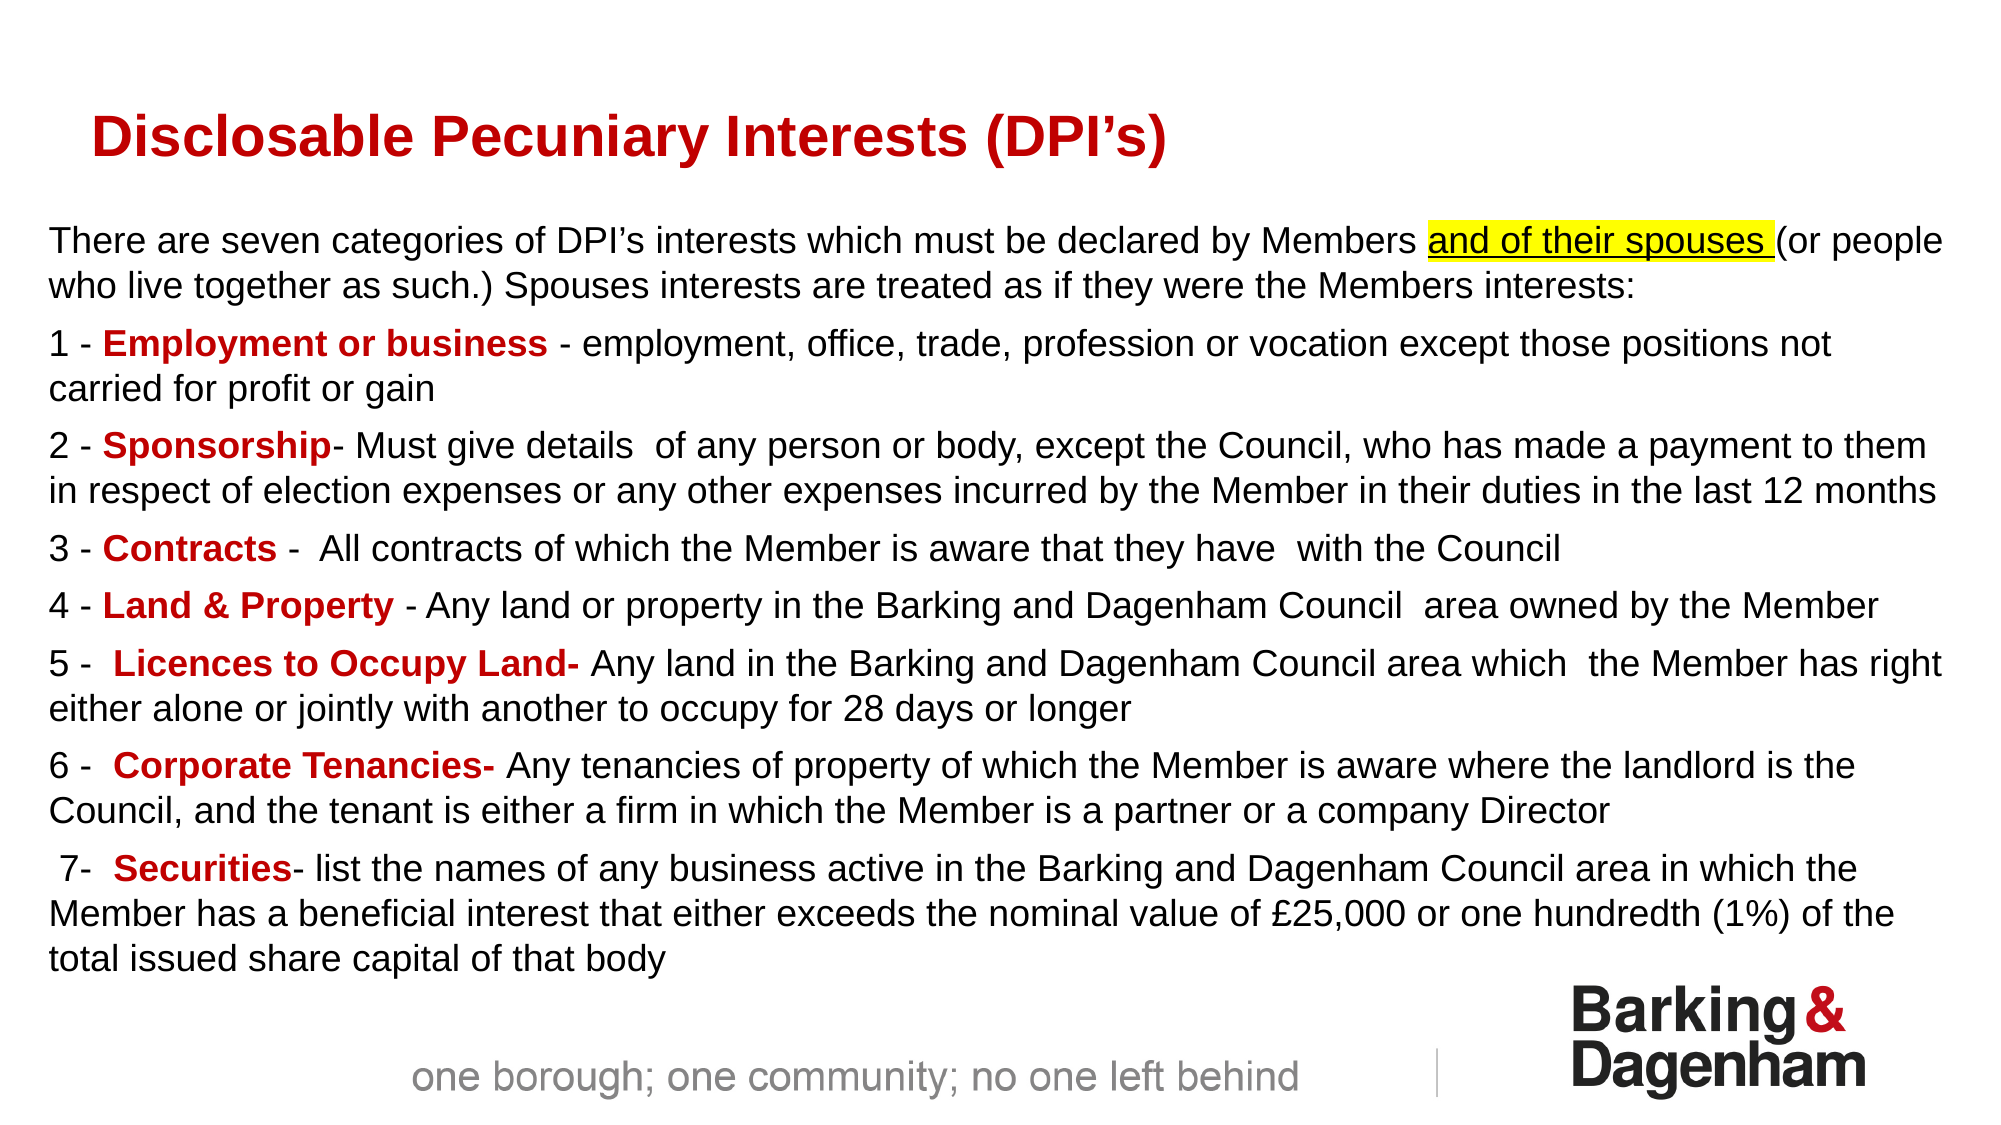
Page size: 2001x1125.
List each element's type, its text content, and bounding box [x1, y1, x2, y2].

text_box Disclosable Pecuniary Interests (DPI’s) [76, 91, 1924, 176]
text_box There are seven categories of DPI’s interests which must be declared by Members and of their spouses (or people who live together as such.) Spouses interests are treated as if they were the Members interests: 1 - Employment or business - employment, office, trade, profession or vocation except those positions not carried for profit or gain 2 - Sponsorship- Must give details of any person or body, except the Council, who has made a payment to them in respect of election expenses or any other expenses incurred by the Member in their duties in the last 12 months 3 - Contracts - All contracts of which the Member is aware that they have with the Council 4 - Land & Property - Any land or property in the Barking and Dagenham Council area owned by the Member 5 - Licences to Occupy Land- Any land in the Barking and Dagenham Council area which the Member has right either alone or jointly with another to occupy for 28 days or longer 6 - Corporate Tenancies- Any tenancies of property of which the Member is aware where the landlord is the Council, and the tenant is either a firm in which the Member is a partner or a company Director 7- Securities- list the names of any business active in the Barking and Dagenham Council area in which the Member has a beneficial interest that either exceeds the nominal value of £25,000 or one hundredth (1%) of the total issued share capital of that body [33, 209, 1967, 1122]
